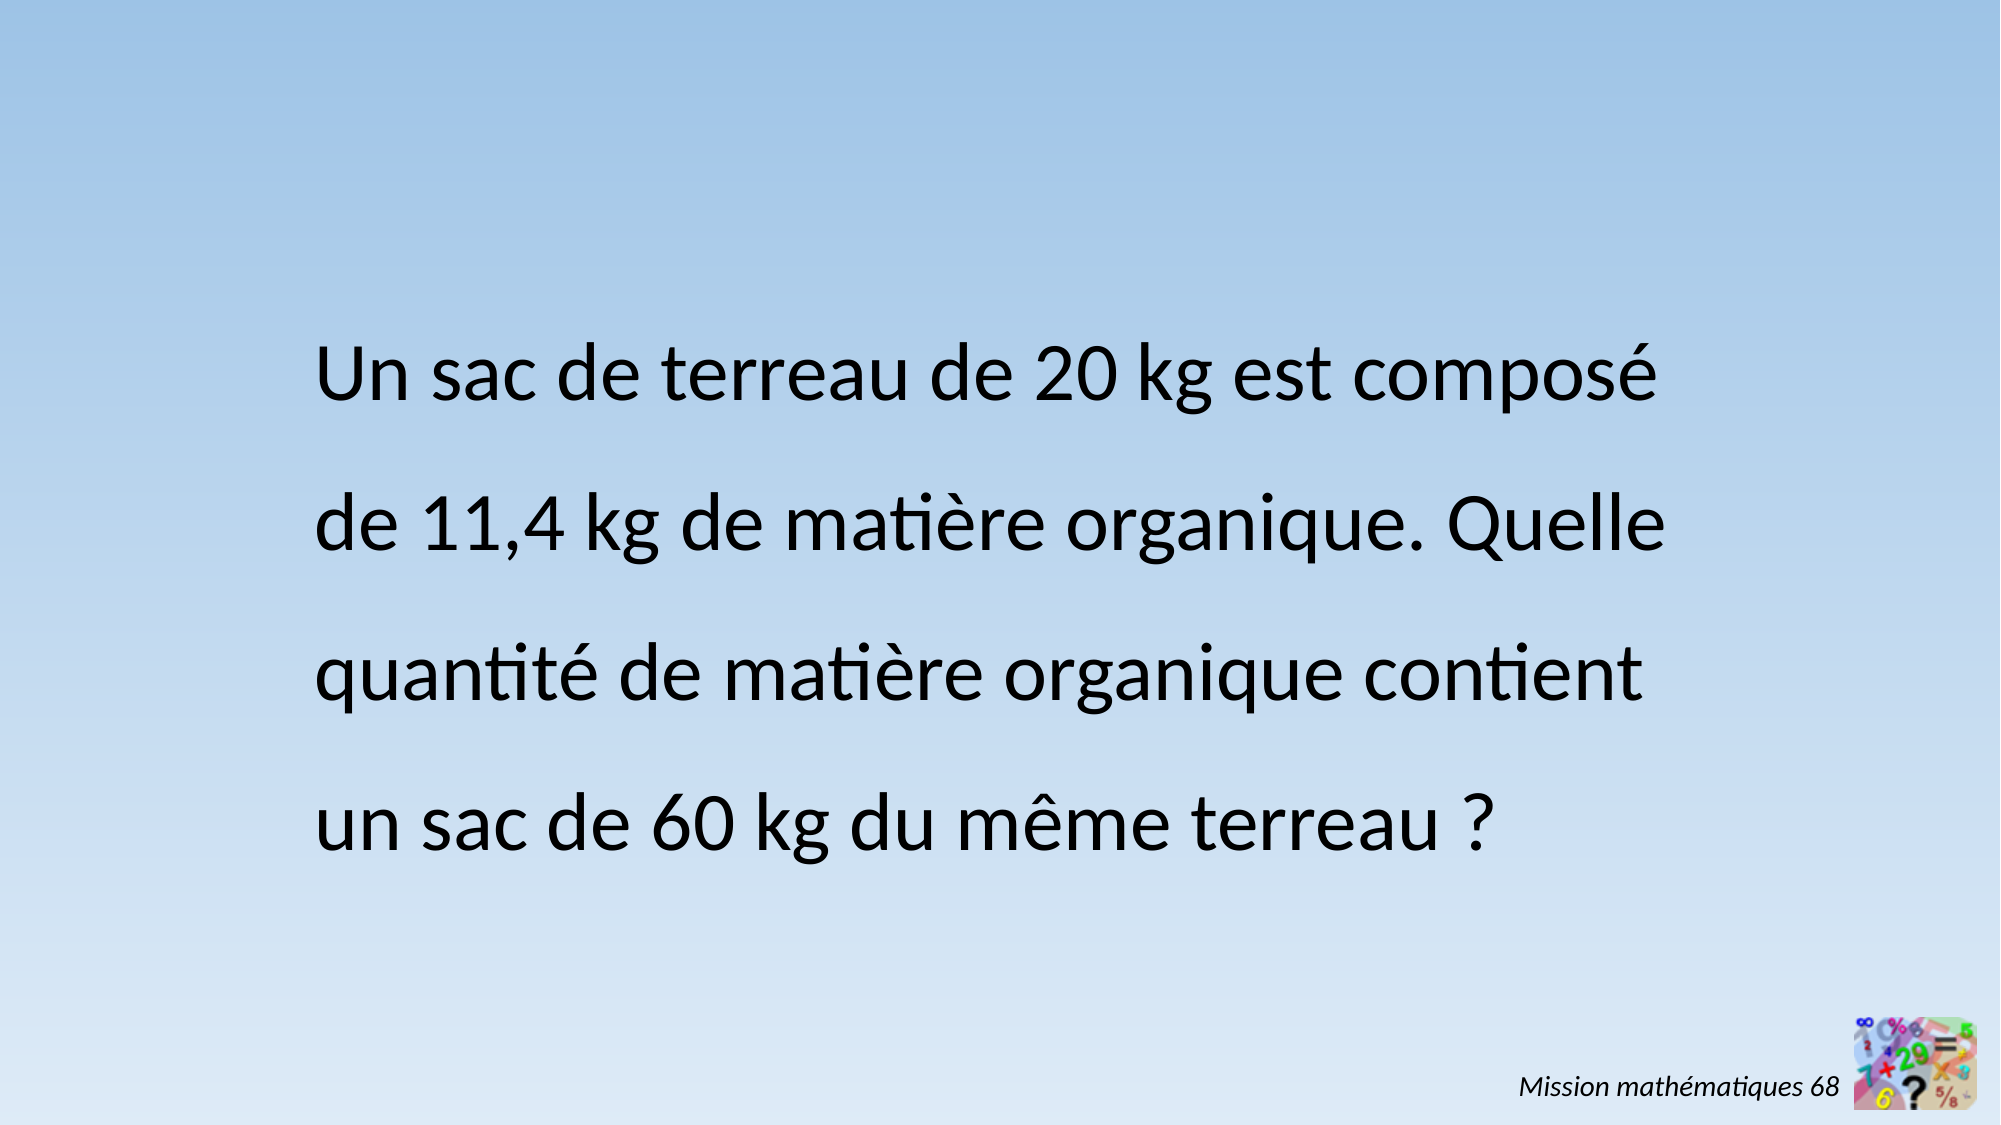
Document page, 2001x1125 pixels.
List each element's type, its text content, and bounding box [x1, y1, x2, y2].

picture [1854, 1017, 1977, 1110]
text_box Mission mathématiques 68 [1501, 1059, 1854, 1110]
text_box Un sac de terreau de 20 kg est composé de 11,4 kg de matière organique. Quelle quantité de matière organique contient un sac de 60 kg du même terreau ? [299, 259, 1701, 875]
